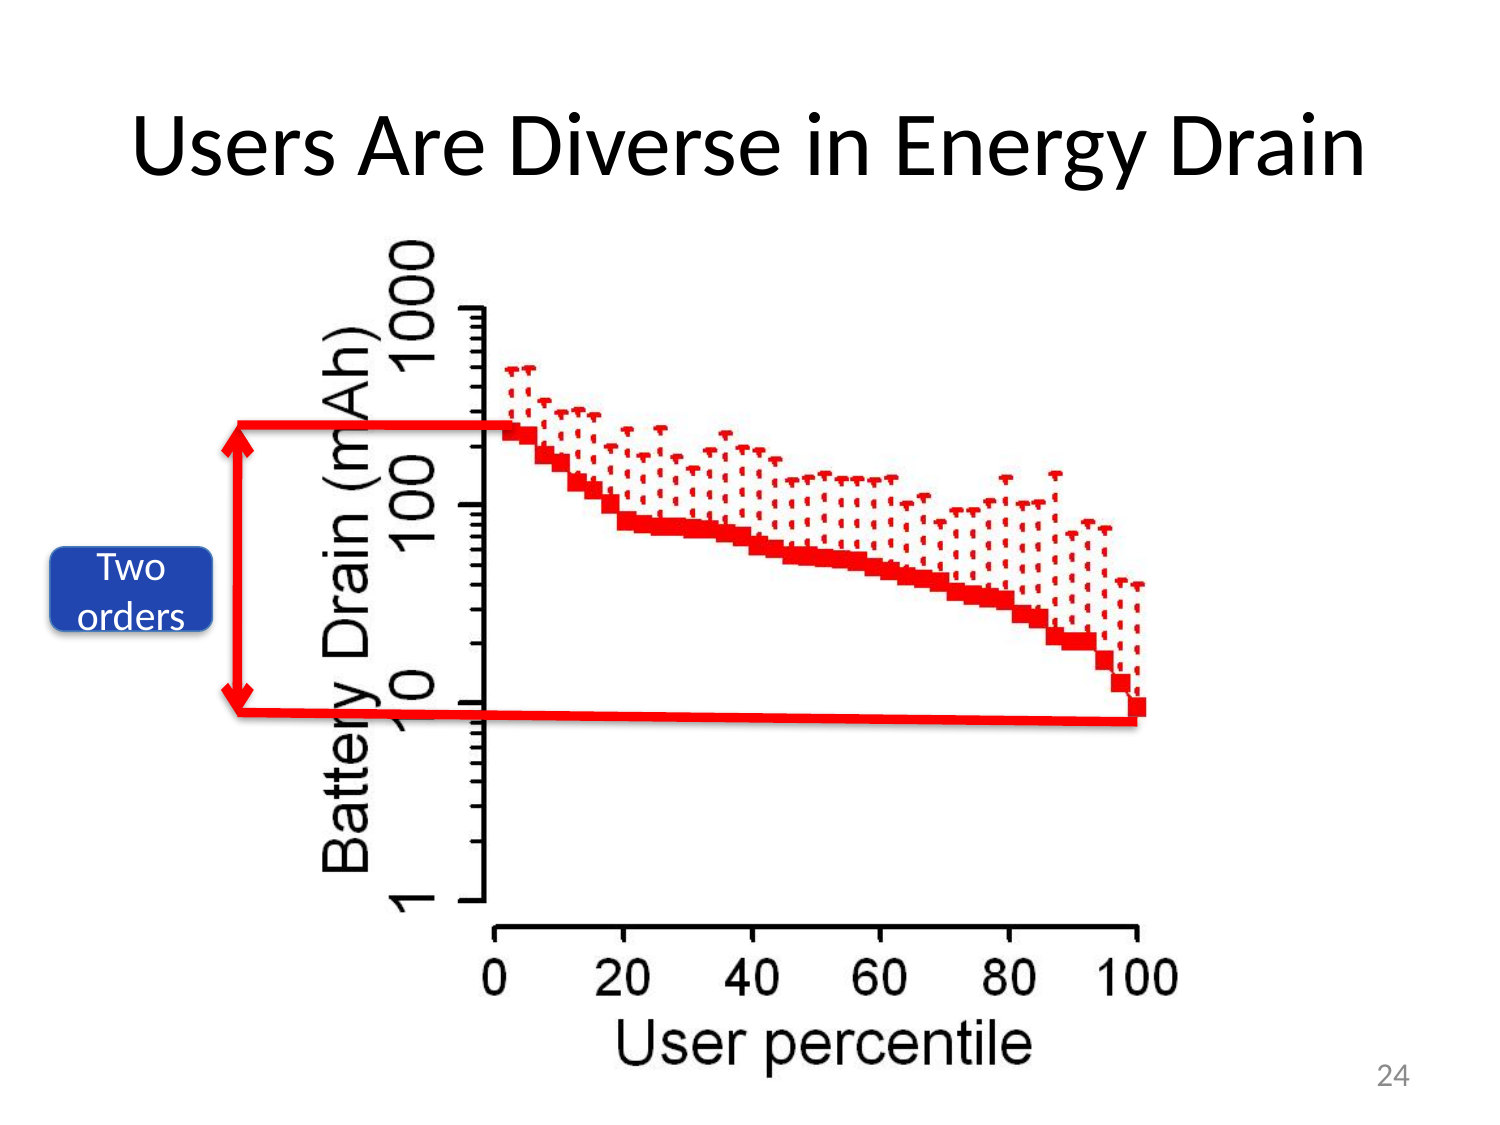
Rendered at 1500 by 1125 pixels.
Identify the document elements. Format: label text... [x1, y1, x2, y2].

slide_number 24 [1191, 1042, 1425, 1103]
picture [312, 226, 1188, 1101]
title Users Are Diverse in Energy Drain [75, 45, 1425, 233]
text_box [49, 424, 1138, 723]
